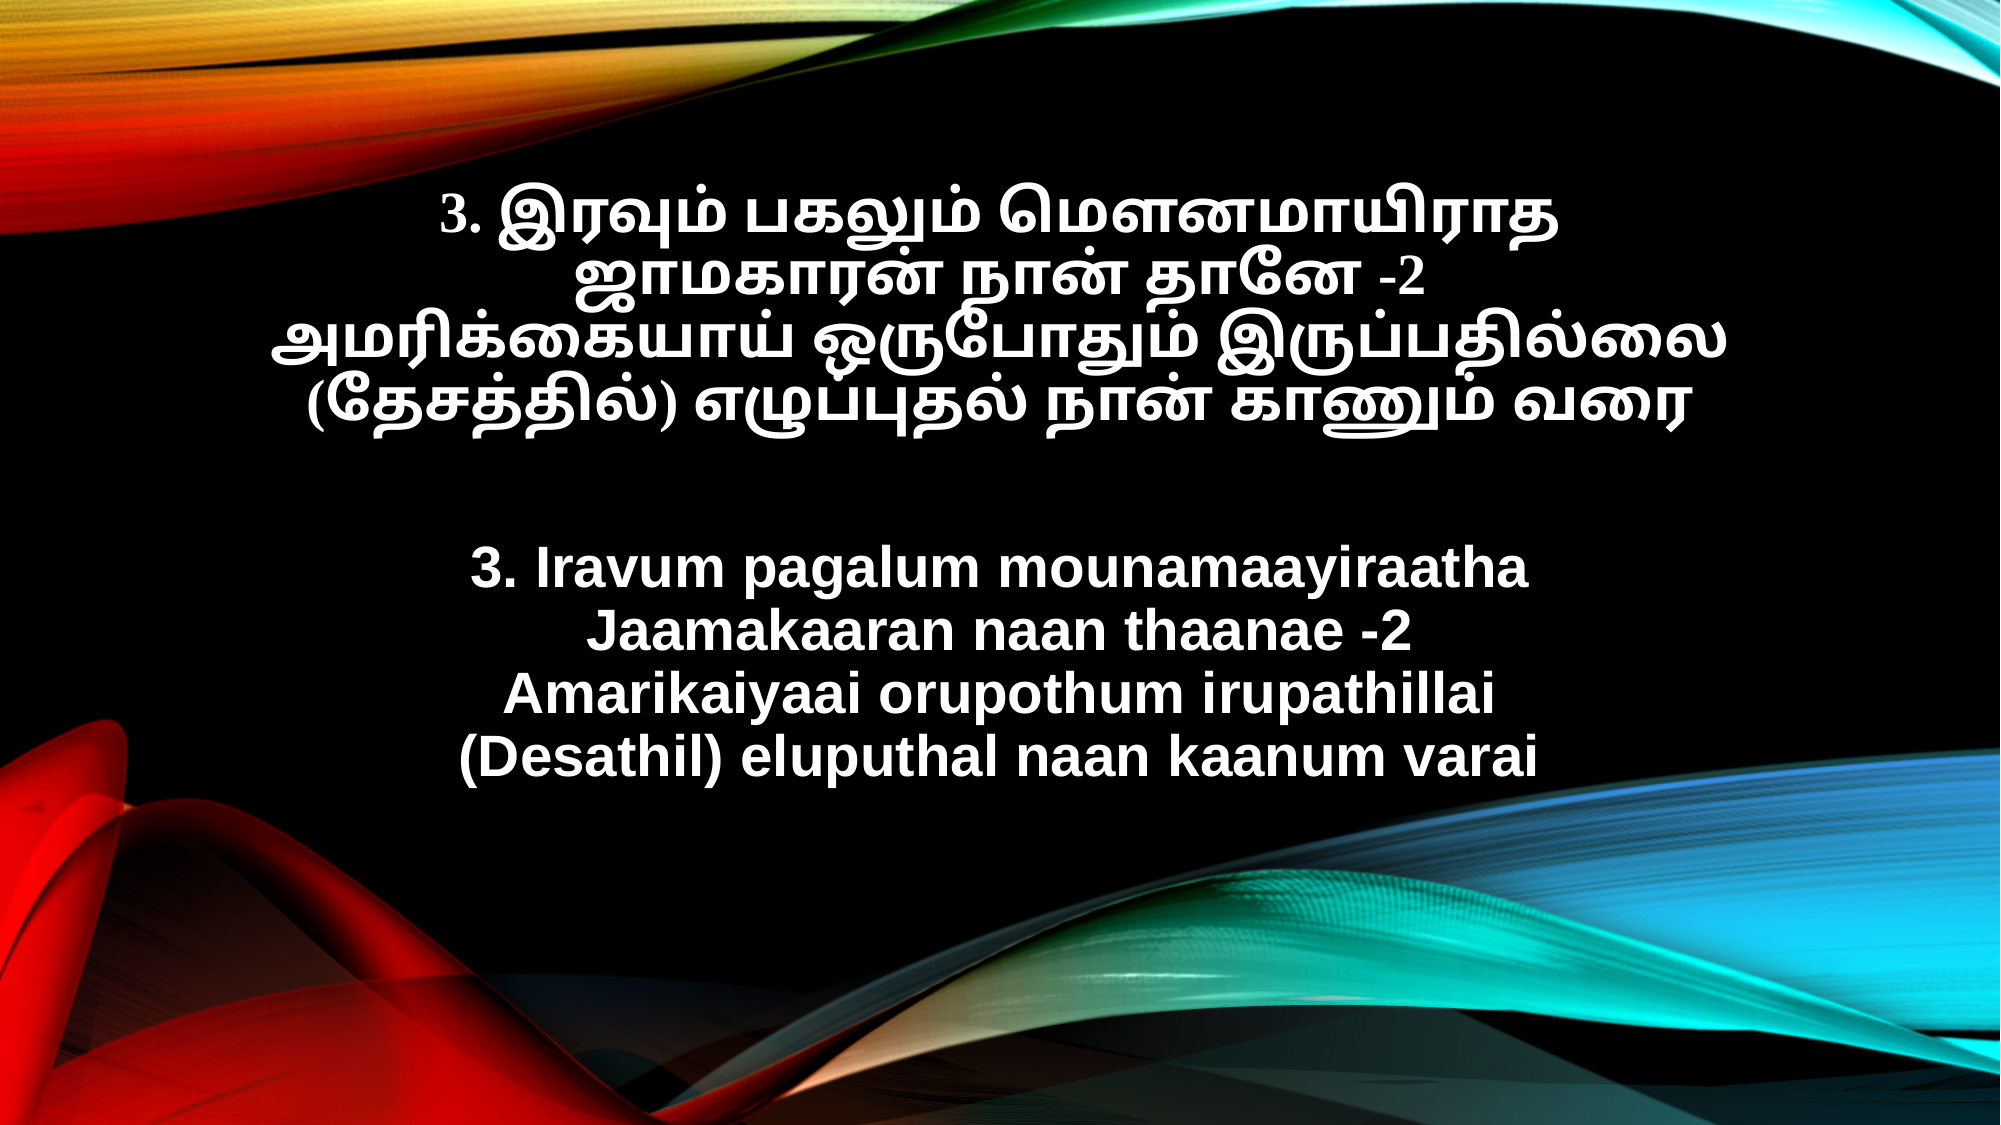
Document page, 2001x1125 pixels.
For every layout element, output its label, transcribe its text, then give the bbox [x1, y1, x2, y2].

subtitle 3. இரவும் பகலும் மௌனமாயிராத ஜாமகாரன் நான் தானே -2 அமரிக்கையாய் ஒருபோதும் இருப்பதில்லை (தேசத்தில்) எழுப்புதல் நான் காணும் வரை 3. Iravum pagalum mounamaayiraatha Jaamakaaran naan thaanae -2 Amarikaiyaai orupothum irupathillai (Desathil) eluputhal naan kaanum varai [0, 0, 2000, 1125]
